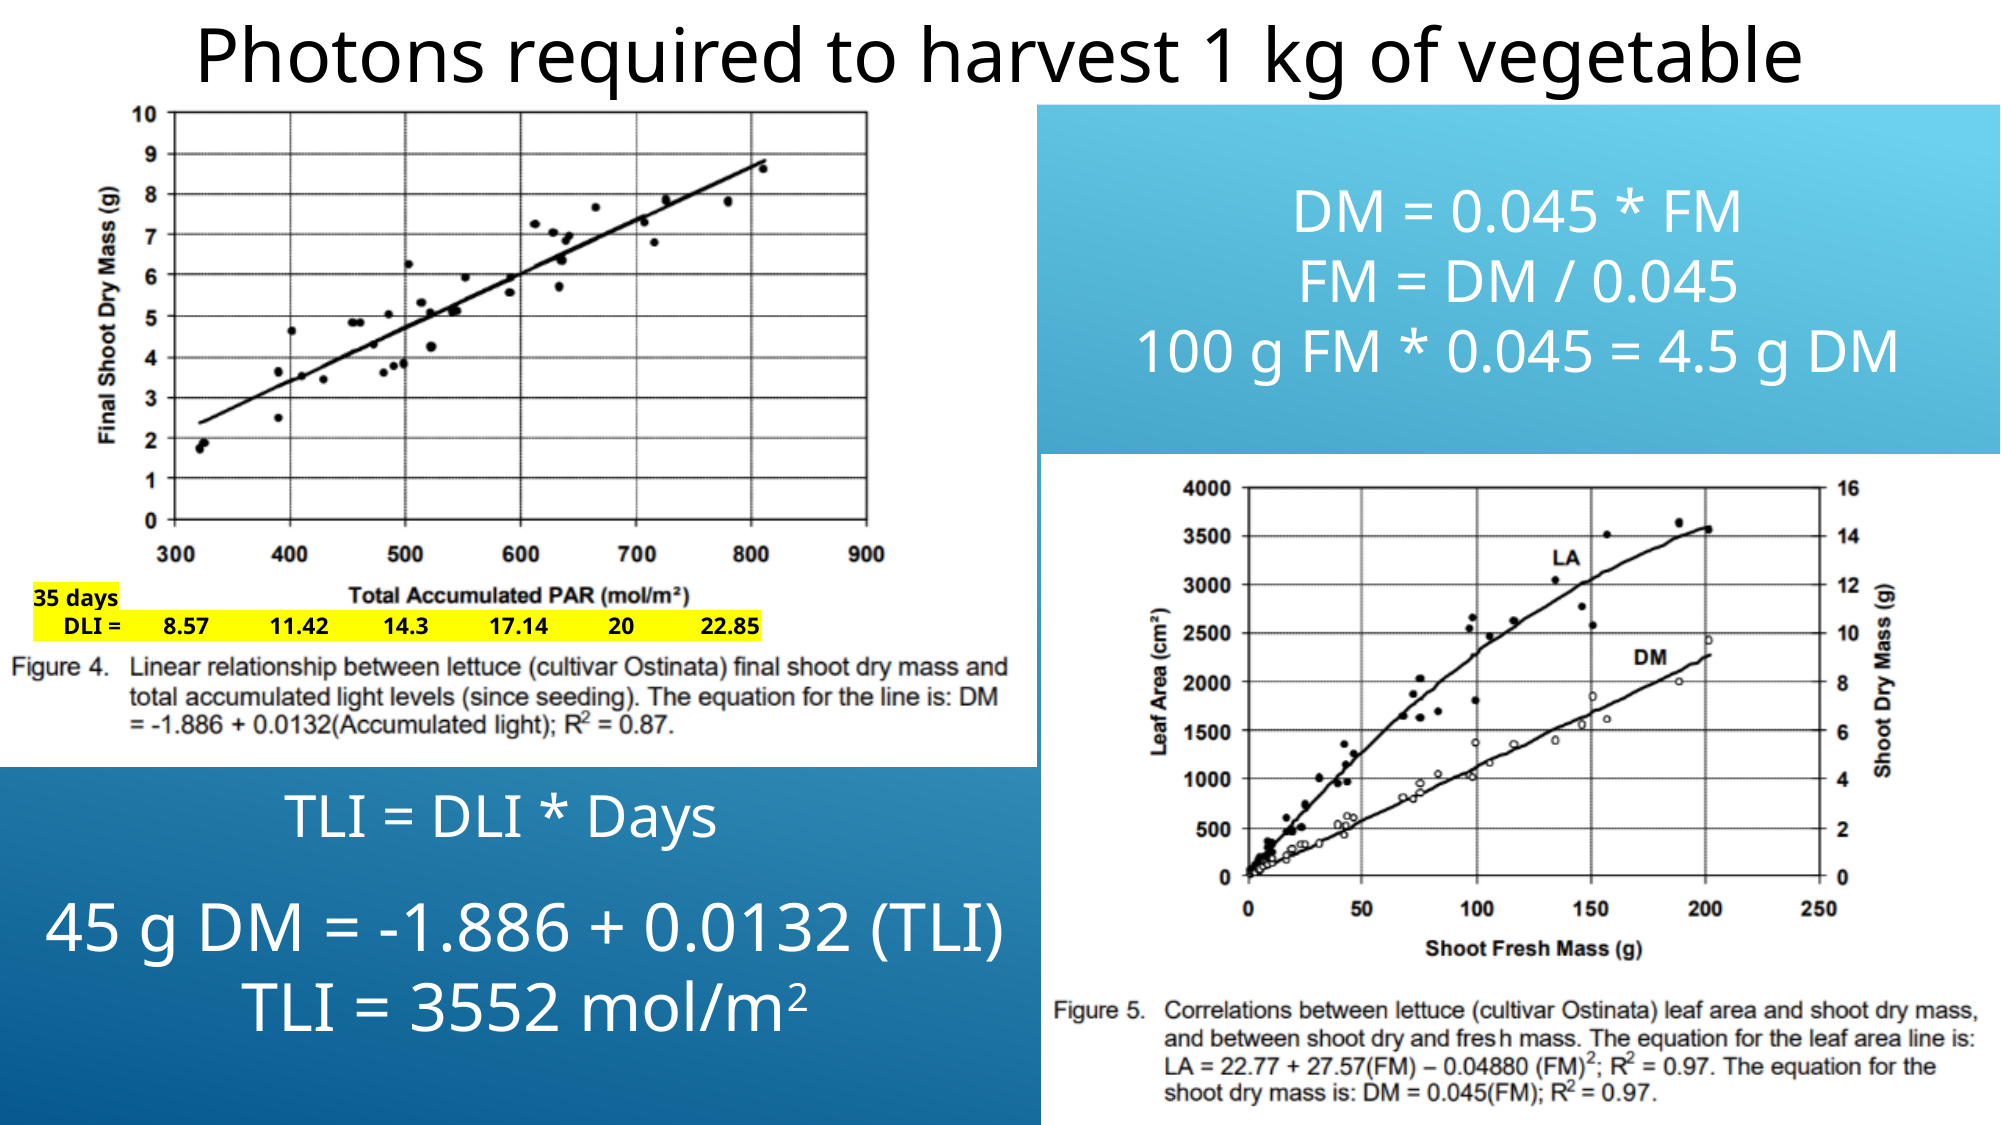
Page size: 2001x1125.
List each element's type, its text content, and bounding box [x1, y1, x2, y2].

picture [1041, 454, 2000, 1125]
text_box 45 g DM = -1.886 + 0.0132 (TLI) TLI = 3552 mol/m2 [0, 877, 1041, 1053]
text_box TLI = DLI * Days [93, 771, 910, 857]
text_box DM = 0.045 * FM FM = DM / 0.045 100 g FM * 0.045 = 4.5 g DM [1110, 166, 1927, 392]
picture [0, 81, 1038, 767]
text_box Photons required to harvest 1 kg of vegetable [0, 0, 2000, 105]
